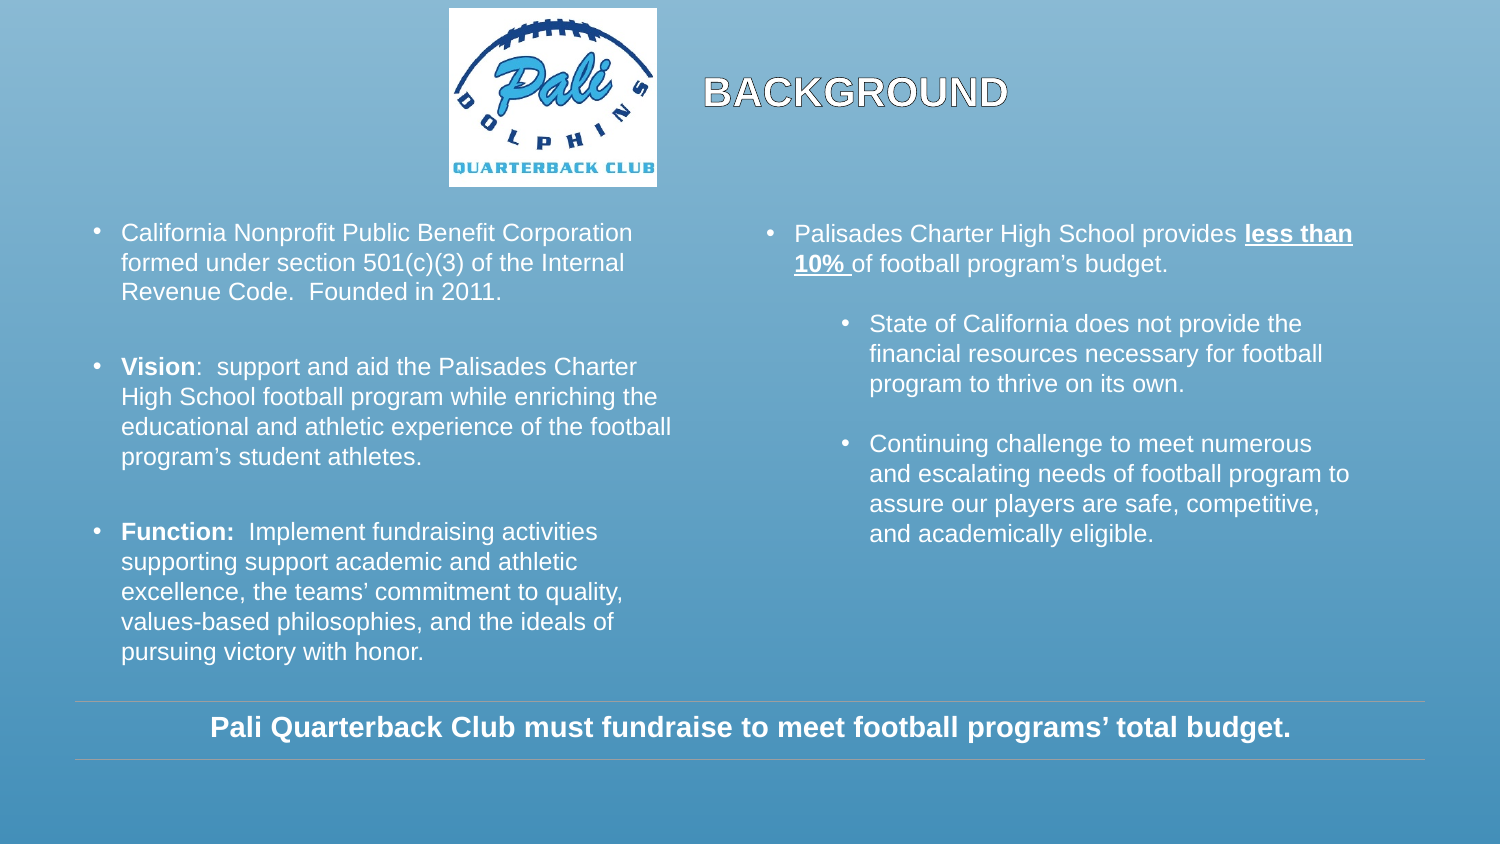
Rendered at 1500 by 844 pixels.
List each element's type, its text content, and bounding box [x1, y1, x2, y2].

text_box Palisades Charter High School provides less than 10% of football program’s budget. State of California does not provide the financial resources necessary for football program to thrive on its own. Continuing challenge to meet numerous and escalating needs of football program to assure our players are safe, competitive, and academically eligible. [751, 210, 1376, 555]
text_box California Nonprofit Public Benefit Corporation formed under section 501(c)(3) of the Internal Revenue Code. Founded in 2011. Vision: support and aid the Palisades Charter High School football program while enriching the educational and athletic experience of the football program’s student athletes. Function: Implement fundraising activities supporting support academic and athletic excellence, the teams’ commitment to quality, values-based philosophies, and the ideals of pursuing victory with honor. [78, 208, 702, 673]
picture [449, 8, 657, 187]
text_box Pali Quarterback Club must fundraise to meet football programs’ total budget. [75, 701, 1428, 787]
text_box BACKGROUND [687, 64, 1025, 115]
